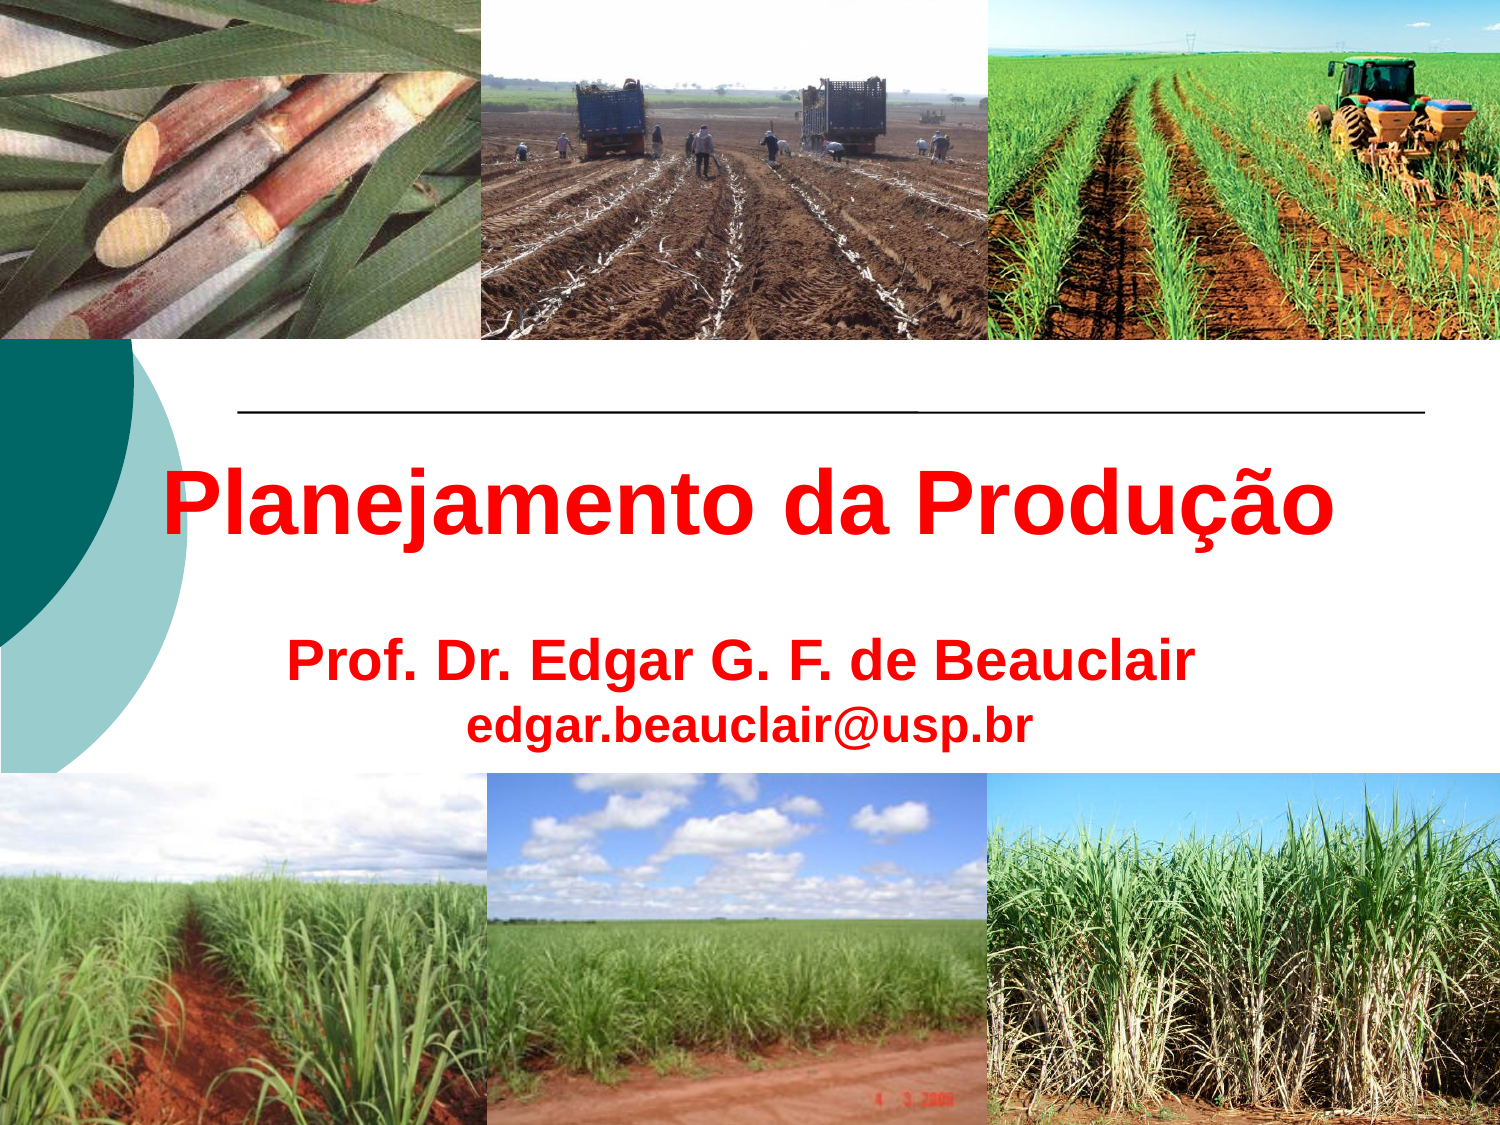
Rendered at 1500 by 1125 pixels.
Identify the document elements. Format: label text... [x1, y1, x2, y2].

picture [0, 773, 1500, 1125]
picture [0, 0, 1500, 341]
title Planejamento da Produção Prof. Dr. Edgar G. F. de Beauclair edgar.beauclair@usp.br [0, 515, 1500, 772]
